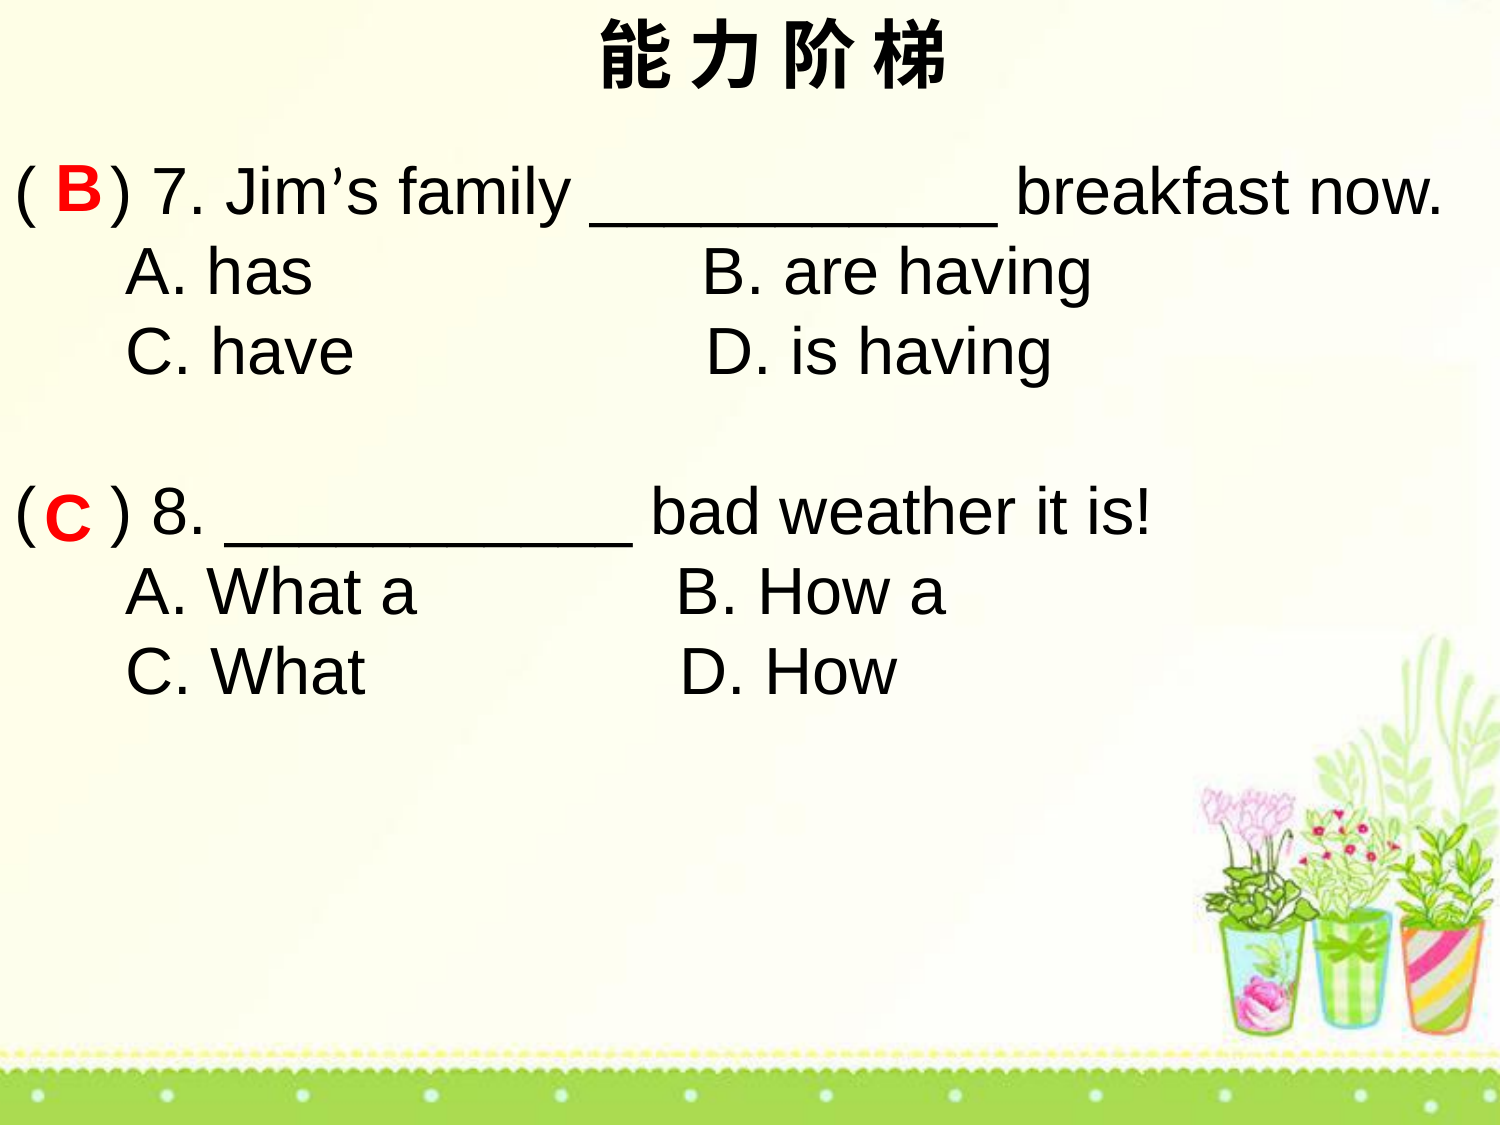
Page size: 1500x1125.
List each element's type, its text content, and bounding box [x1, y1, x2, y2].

text_box 能 力 阶 梯 [82, 0, 1463, 106]
picture [0, 715, 1500, 1125]
text_box ( ) 7. Jim’s family ___________ breakfast now. A. has B. are having C. have D. is having ( ) 8. ___________ bad weather it is! A. What a B. How a C. What D. How [0, 140, 1500, 715]
text_box C [29, 467, 241, 563]
text_box B [41, 137, 252, 232]
picture [0, 0, 1500, 140]
